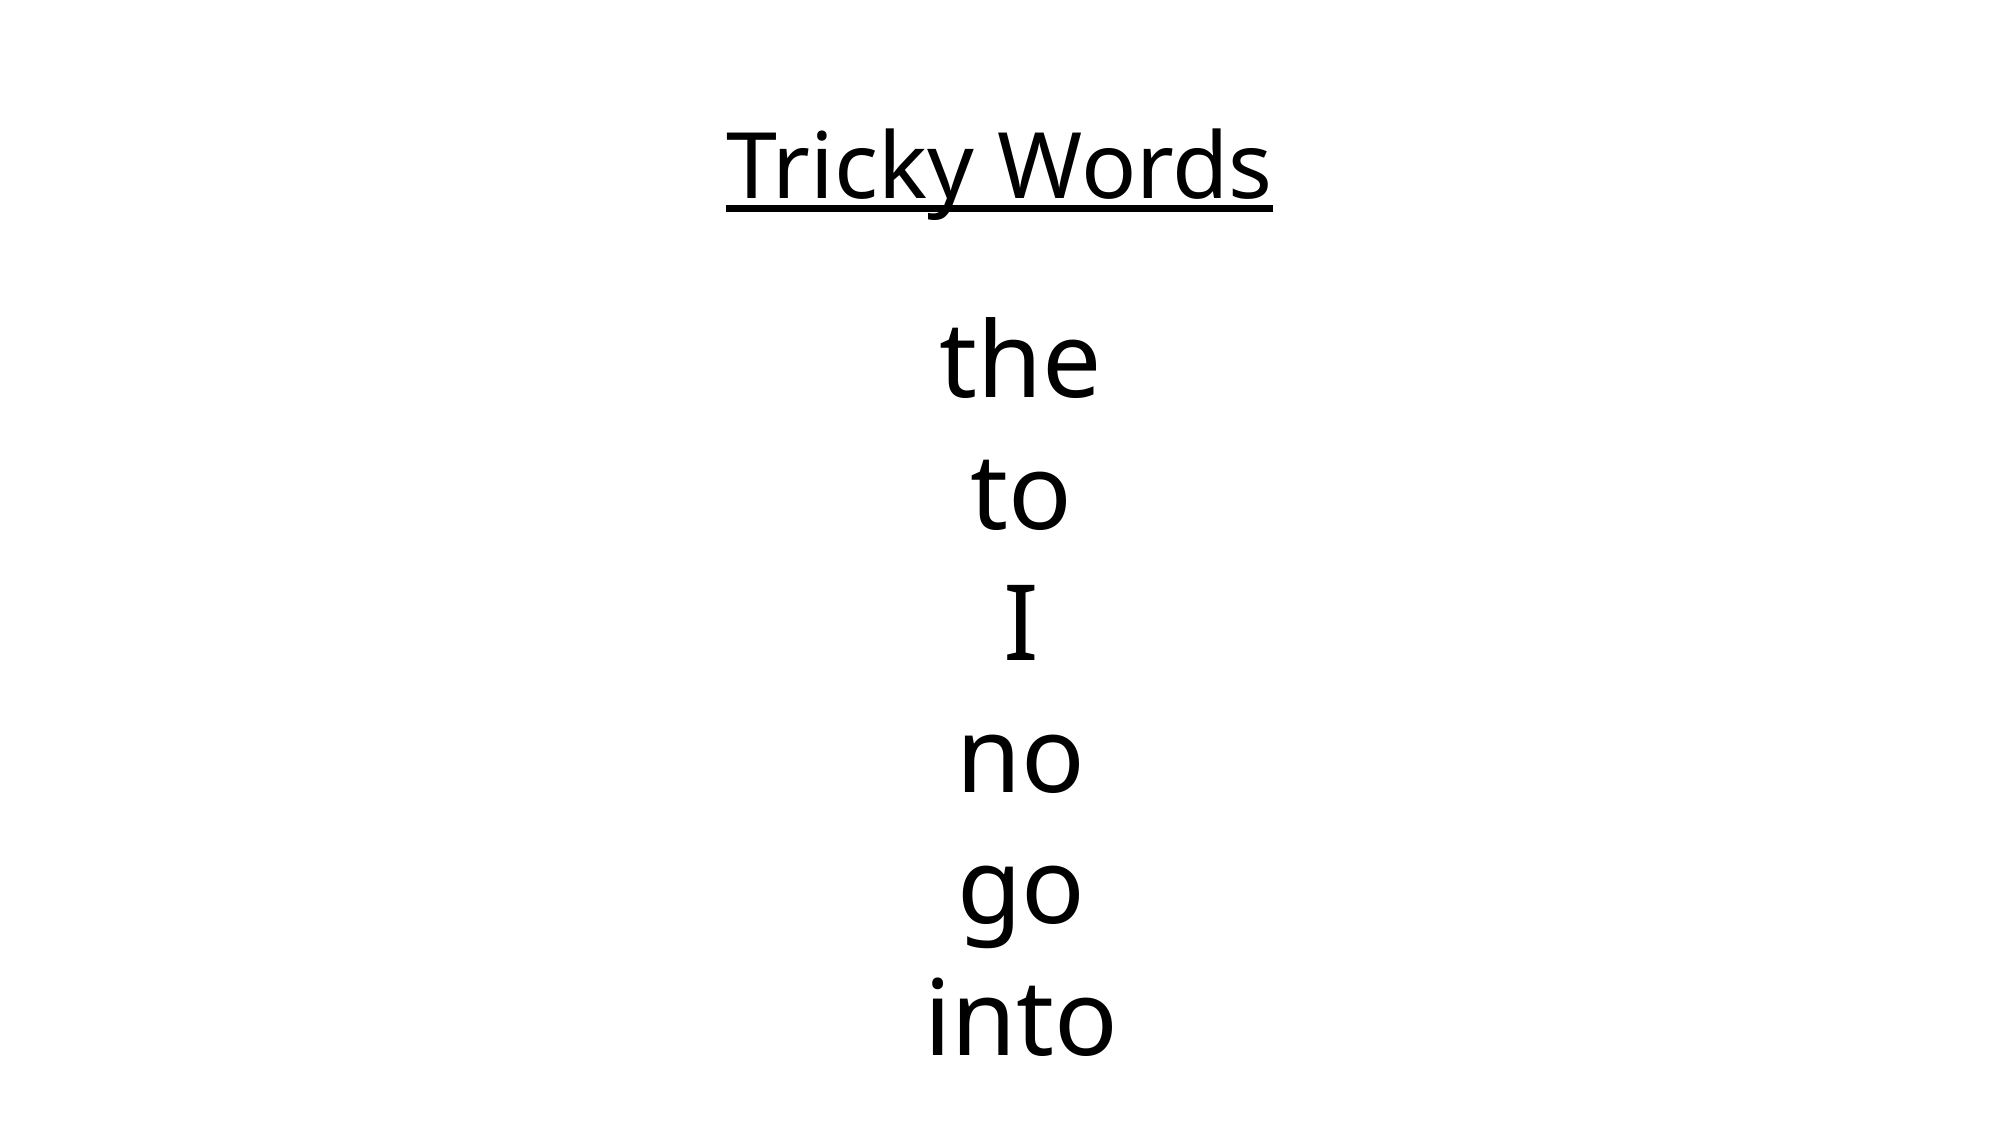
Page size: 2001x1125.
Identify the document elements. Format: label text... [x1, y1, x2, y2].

title Tricky Words​ [137, 59, 1863, 278]
list the​ to​ I​ no​ go​ into [179, 299, 1863, 1092]
